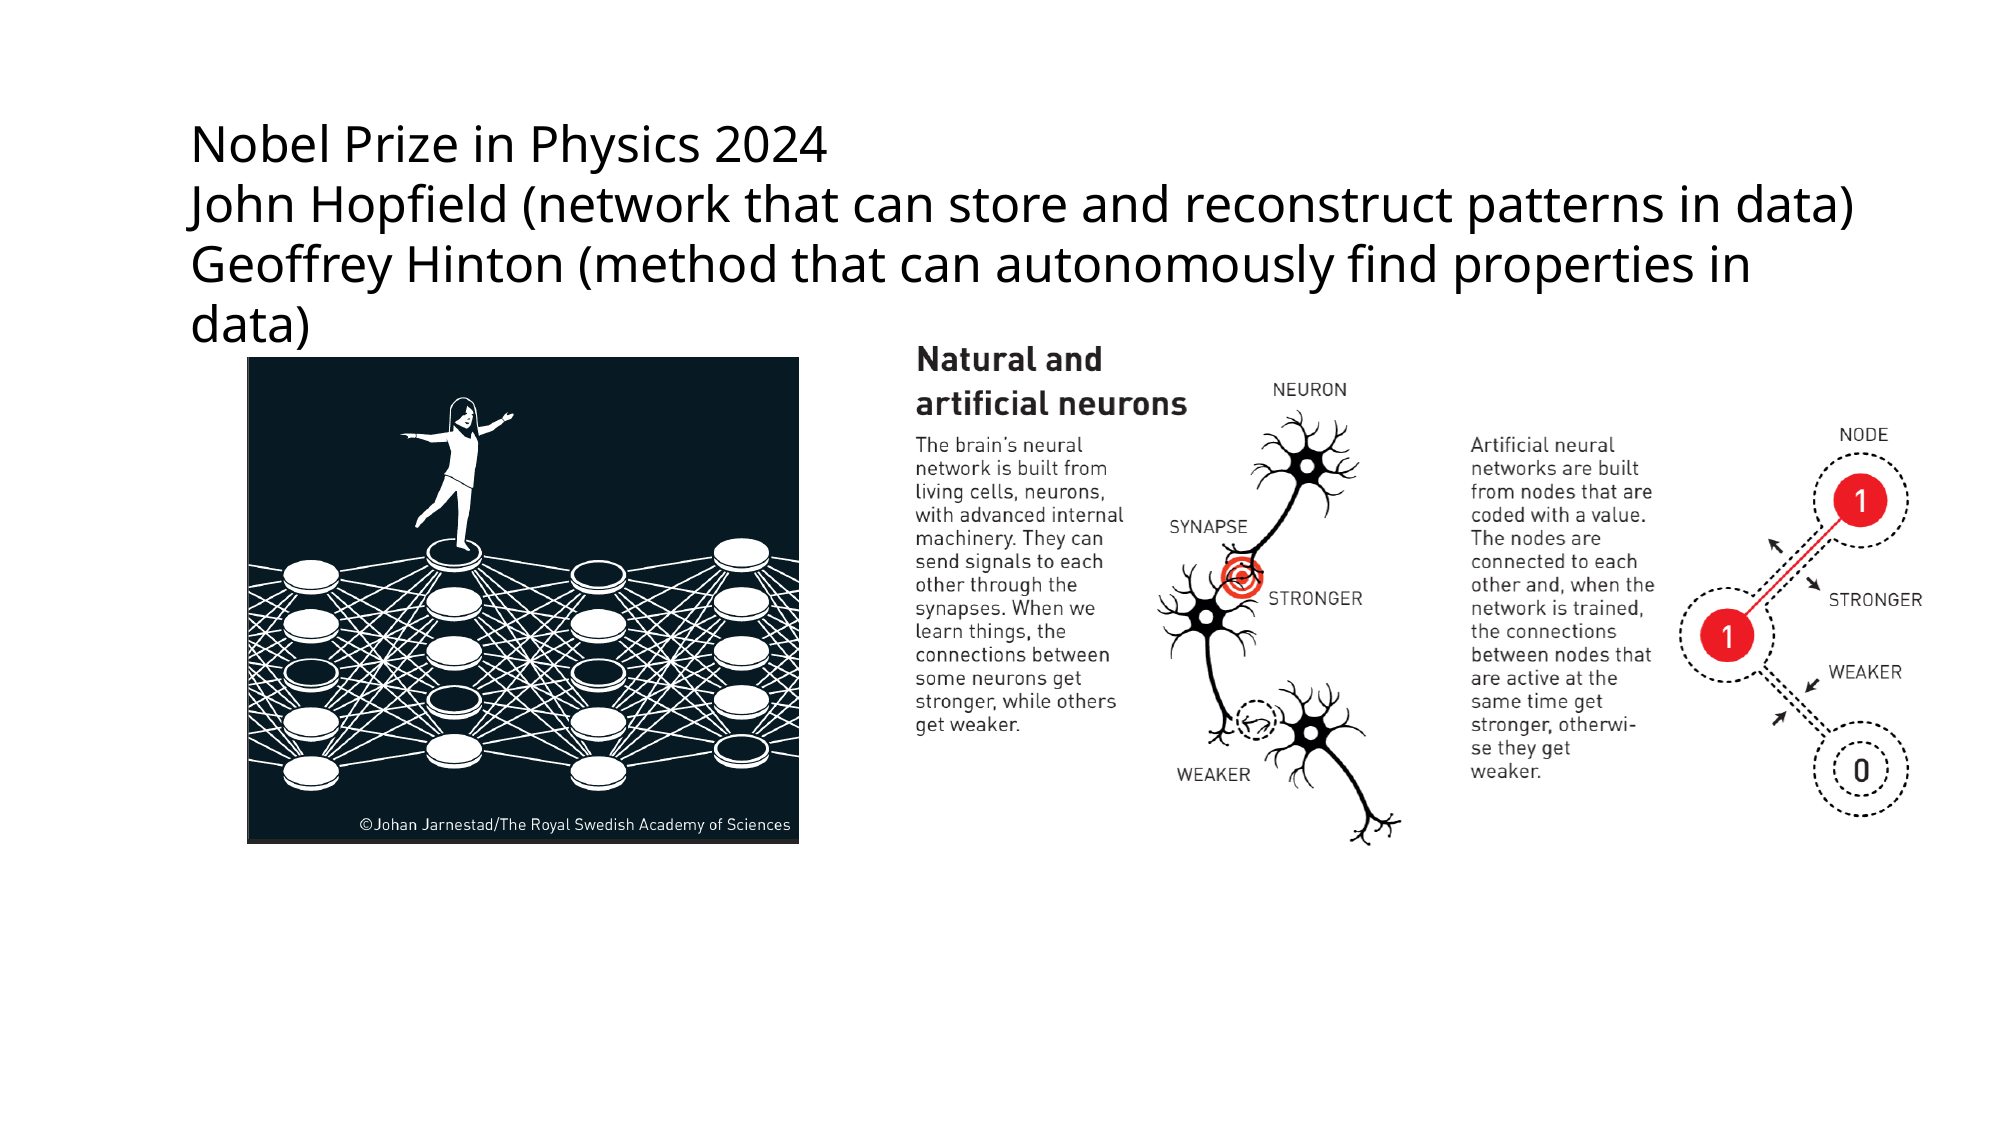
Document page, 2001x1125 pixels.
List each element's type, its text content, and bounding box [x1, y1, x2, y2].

picture [909, 335, 1938, 867]
picture [246, 357, 799, 845]
text_box Nobel Prize in Physics 2024 John Hopfield (network that can store and reconstruct patterns in data) Geoffrey Hinton (method that can autonomously find properties in data) [175, 105, 1874, 361]
